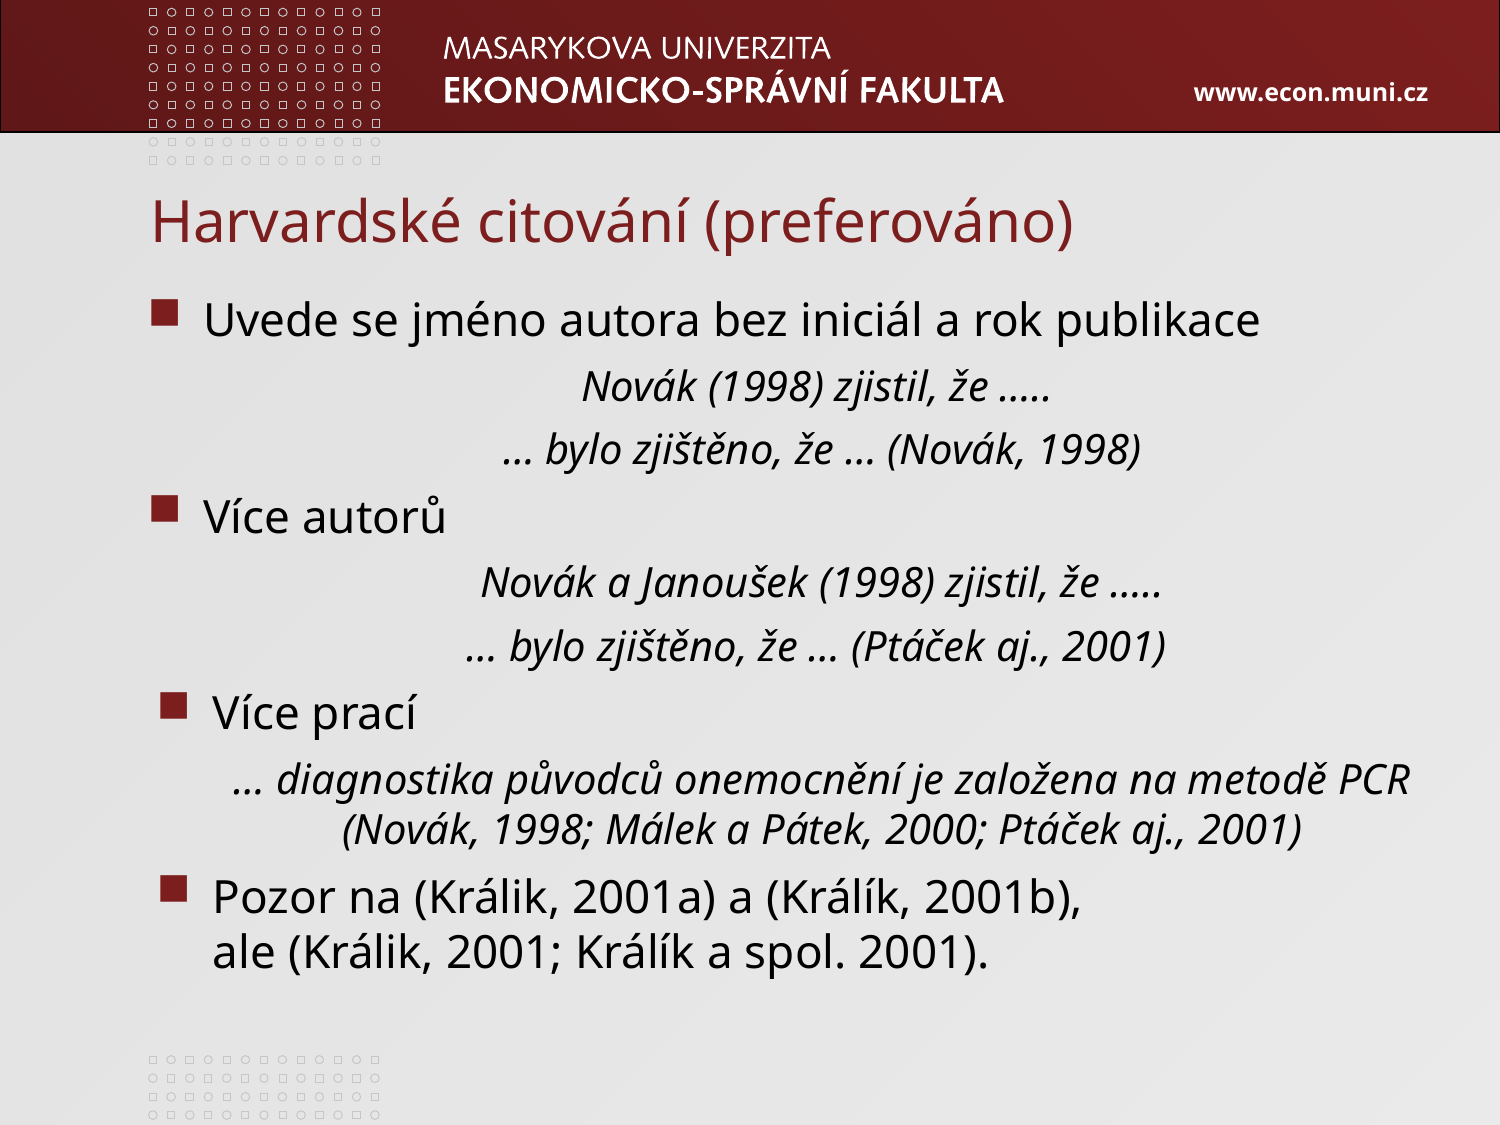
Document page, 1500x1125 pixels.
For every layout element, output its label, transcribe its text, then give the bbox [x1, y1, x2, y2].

title Harvardské citování (preferováno) [149, 184, 1425, 268]
list Uvede se jméno autora bez iniciál a rok publikace Novák (1998) zjistil, že ….. … bylo zjištěno, že … (Novák, 1998) Více autorů Novák a Janoušek (1998) zjistil, že ….. … bylo zjištěno, že … (Ptáček aj., 2001) Více prací … diagnostika původců onemocnění je založena na metodě PCR (Novák, 1998; Málek a Pátek, 2000; Ptáček aj., 2001) Pozor na (Králik, 2001a) a (Králík, 2001b), ale (Králik, 2001; Králík a spol. 2001). [147, 290, 1423, 1006]
